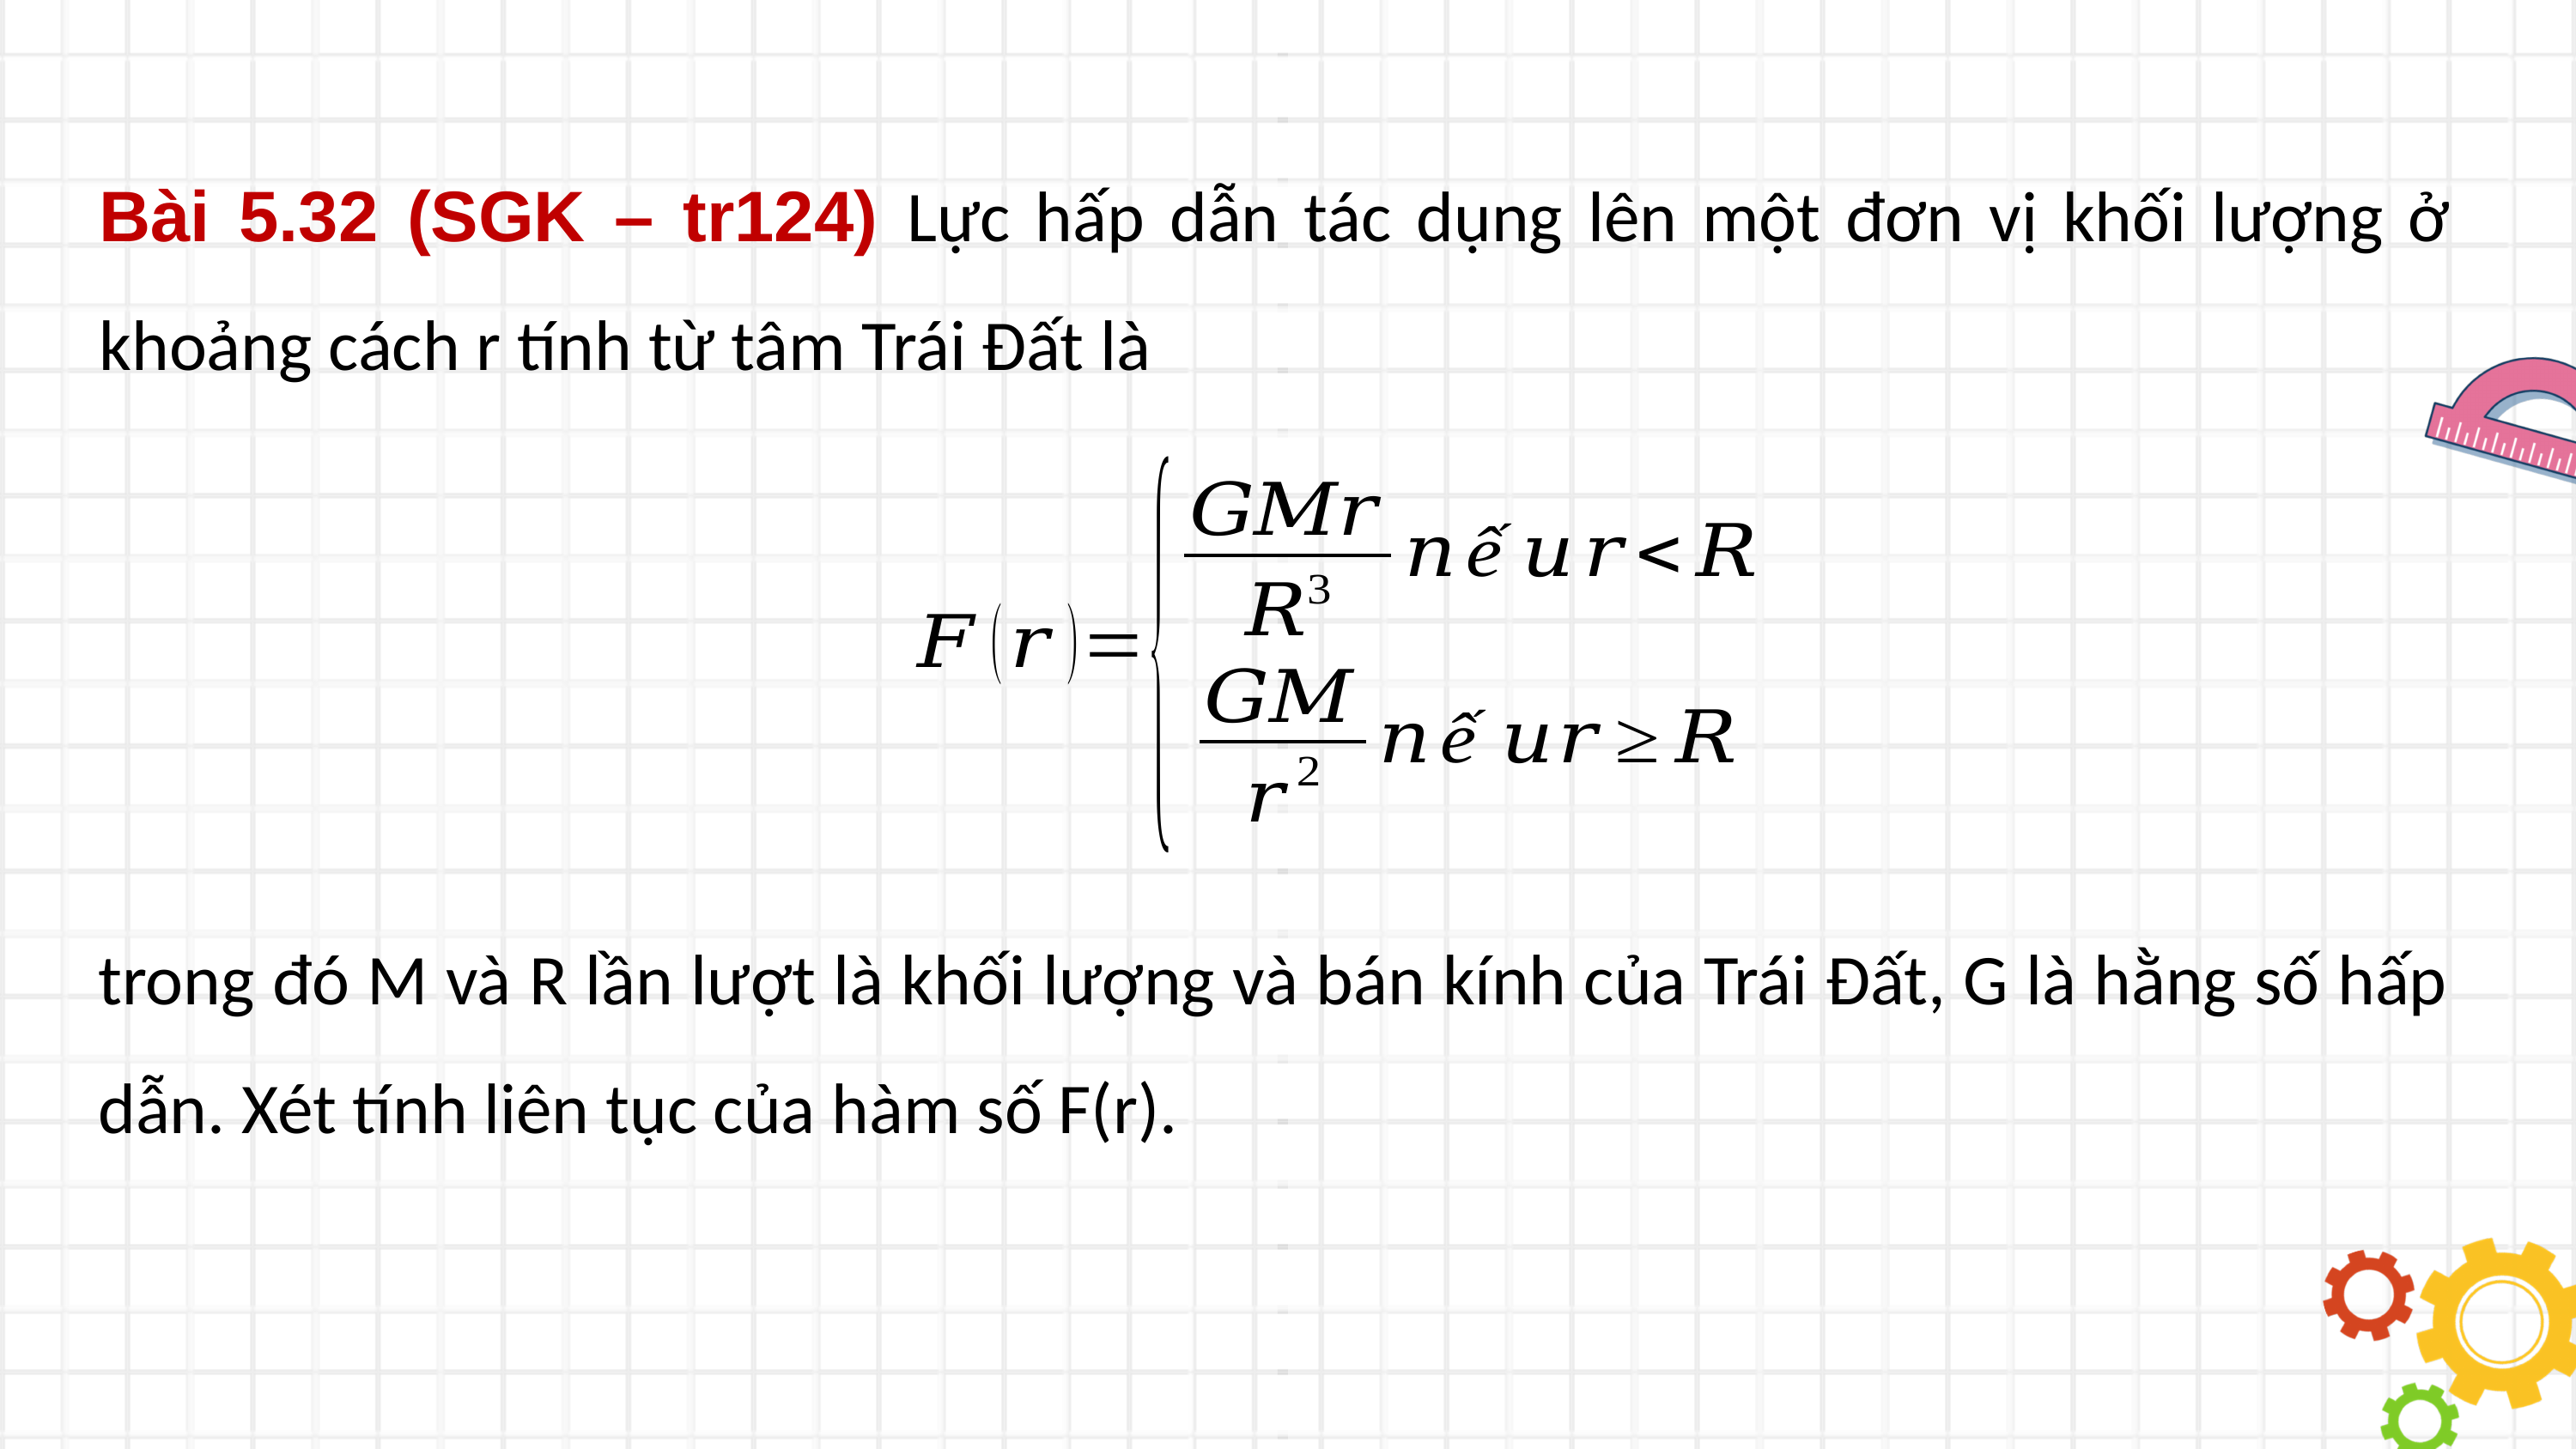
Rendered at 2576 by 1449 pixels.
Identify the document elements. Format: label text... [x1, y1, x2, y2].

text_box [1277, 391, 2576, 1449]
text_box Bài 5.32 (SGK – tr124) Lực hấp dẫn tác dụng lên một đơn vị khối lượng ở khoảng cách r tính từ tâm Trái Đất là [86, 120, 2464, 391]
picture [2312, 1191, 2576, 1449]
text_box [0, 0, 1277, 1449]
picture [2418, 353, 2576, 522]
text_box trong đó M và R lần lượt là khối lượng và bán kính của Trái Đất, G là hằng số hấp dẫn. Xét tính liên tục của hàm số F(r). [85, 883, 2464, 1154]
text_box [1277, 0, 2576, 355]
